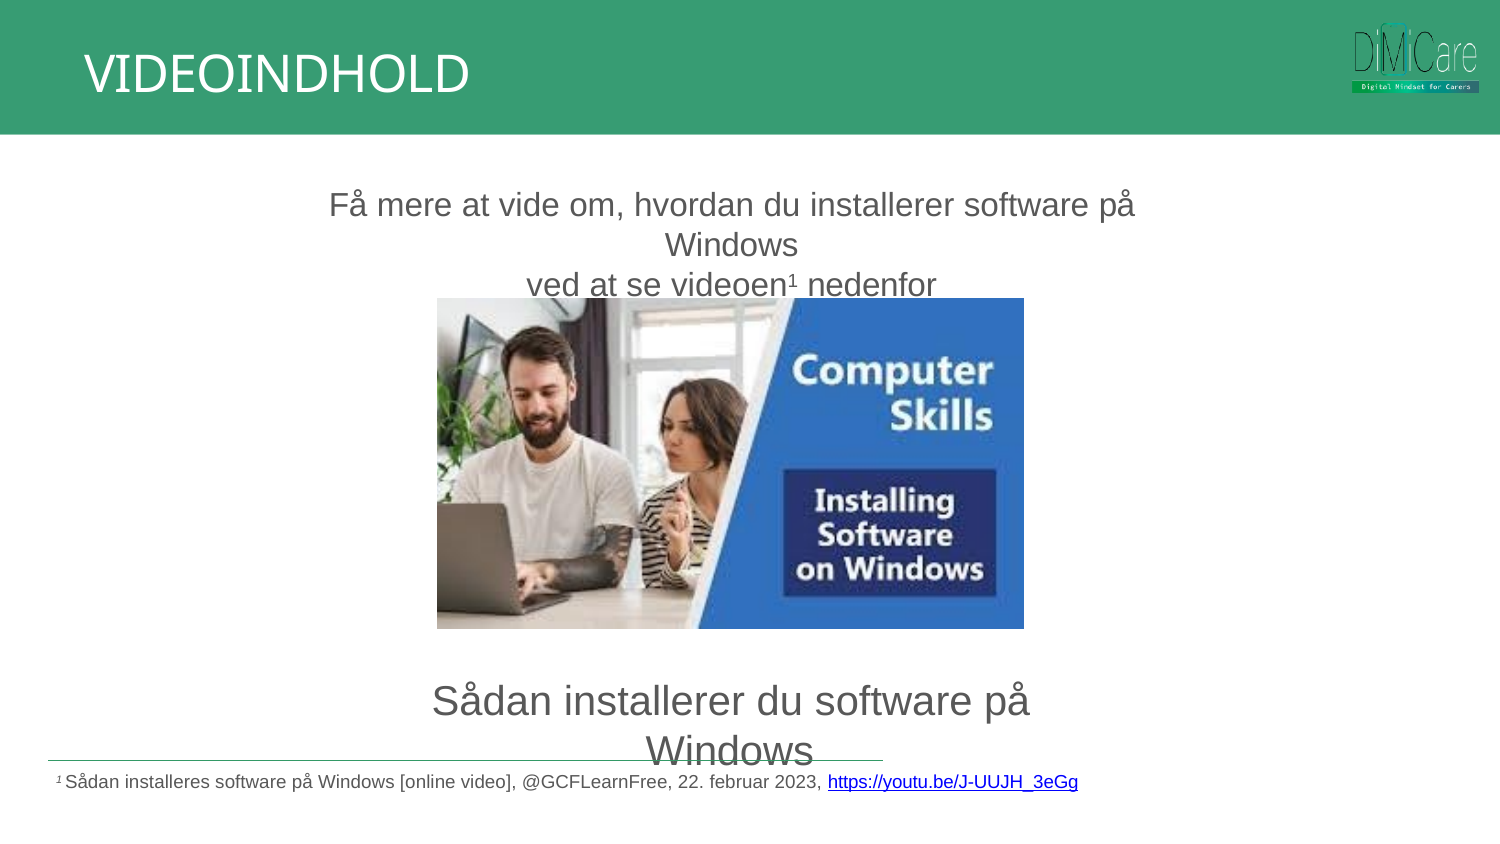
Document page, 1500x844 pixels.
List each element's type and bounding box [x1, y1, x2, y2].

text_box [0, 0, 1500, 844]
text_box [48, 297, 1024, 762]
